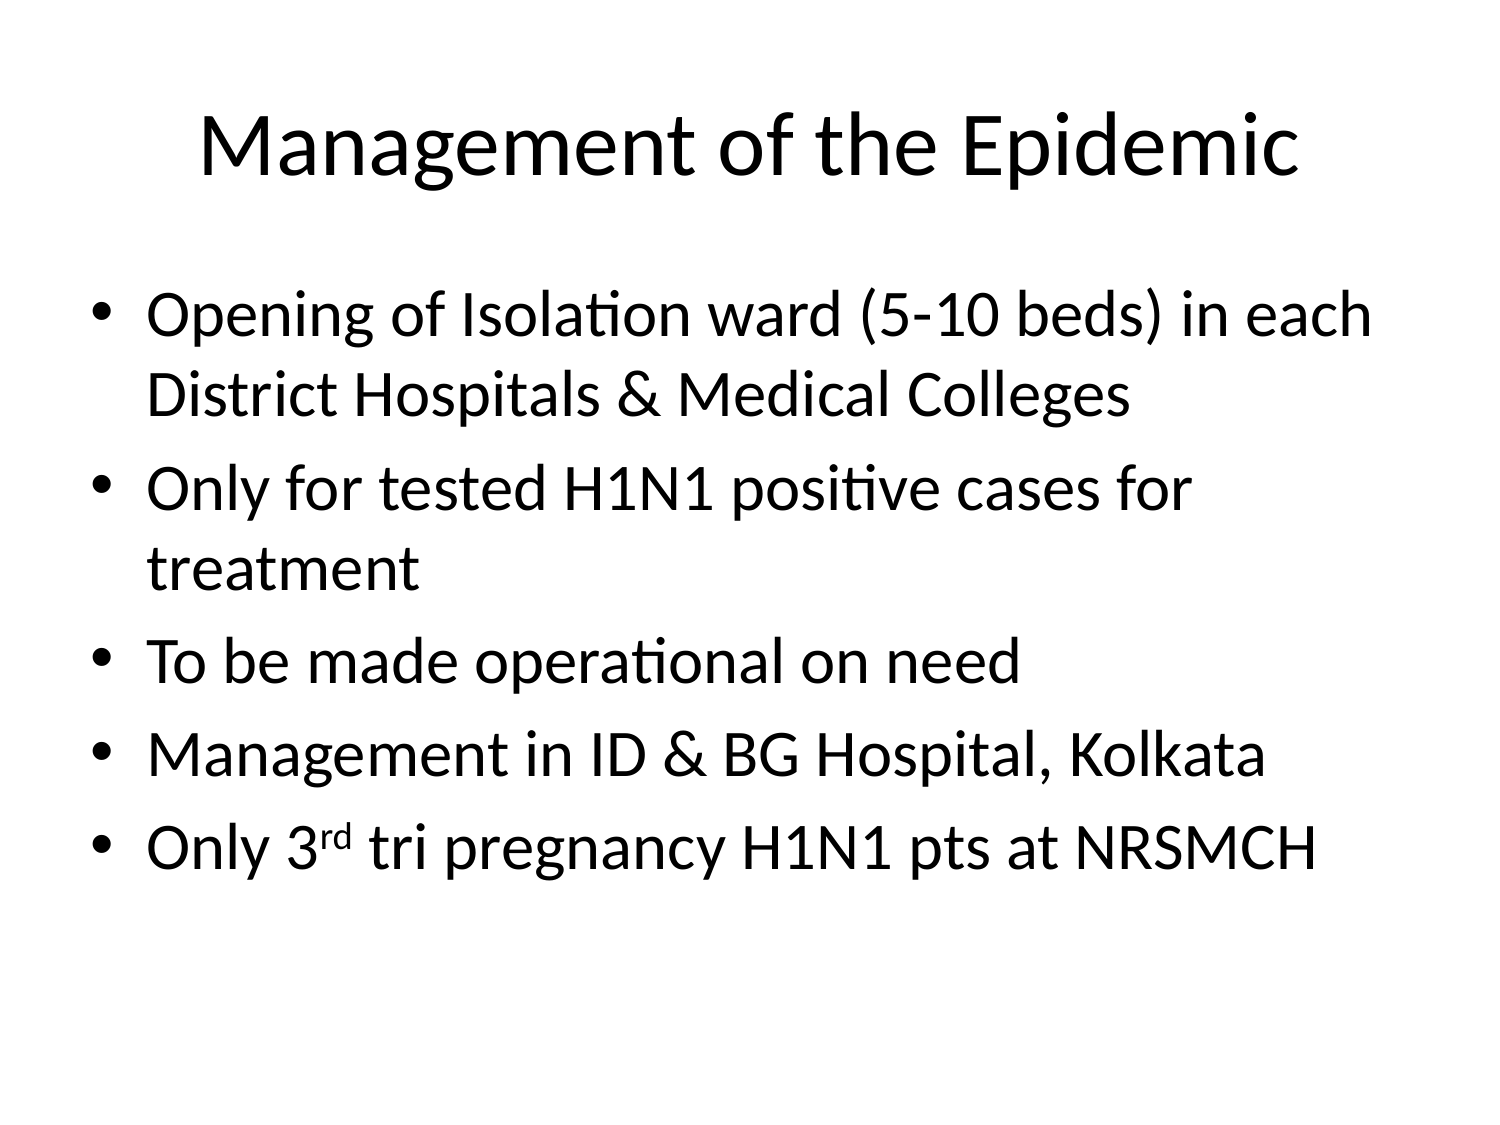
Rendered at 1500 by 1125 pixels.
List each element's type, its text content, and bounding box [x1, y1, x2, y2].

list Opening of Isolation ward (5-10 beds) in each District Hospitals & Medical Colleges Only for tested H1N1 positive cases for treatment To be made operational on need Management in ID & BG Hospital, Kolkata Only 3rd tri pregnancy H1N1 pts at NRSMCH [75, 262, 1425, 1005]
title Management of the Epidemic [75, 45, 1425, 233]
